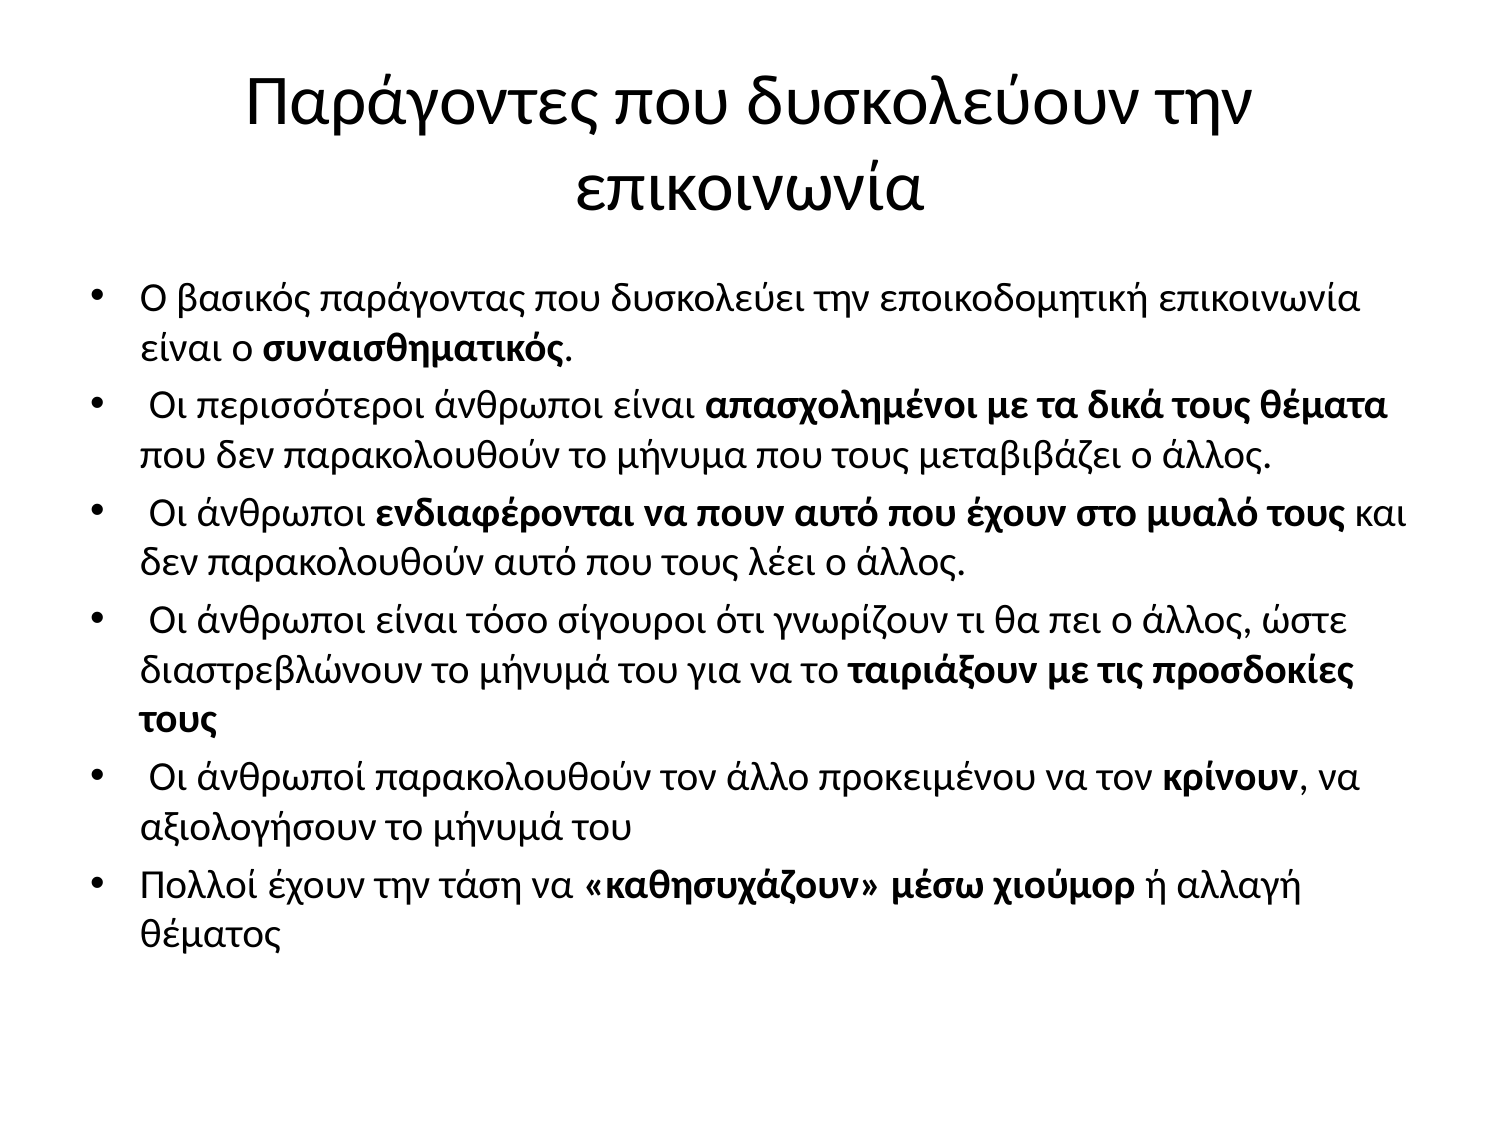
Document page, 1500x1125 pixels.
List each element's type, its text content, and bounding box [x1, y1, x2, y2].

title Παράγοντες που δυσκολεύουν την επικοινωνία [75, 45, 1425, 233]
list Ο βασικός παράγοντας που δυσκολεύει την εποικοδομητική επικοινωνία είναι ο συναισθηματικός. Οι περισσότεροι άνθρωποι είναι απασχολημένοι με τα δικά τους θέματα που δεν παρακολουθούν το μήνυμα που τους μεταβιβάζει ο άλλος. Οι άνθρωποι ενδιαφέρονται να πουν αυτό που έχουν στο μυαλό τους και δεν παρακολουθούν αυτό που τους λέει ο άλλος. Οι άνθρωποι είναι τόσο σίγουροι ότι γνωρίζουν τι θα πει ο άλλος, ώστε διαστρεβλώνουν το μήνυμά του για να το ταιριάξουν με τις προσδοκίες τους Οι άνθρωποί παρακολουθούν τον άλλο προκειμένου να τον κρίνουν, να αξιολογήσουν το μήνυμά του Πολλοί έχουν την τάση να «καθησυχάζουν» μέσω χιούμορ ή αλλαγή θέματος [75, 262, 1425, 1005]
